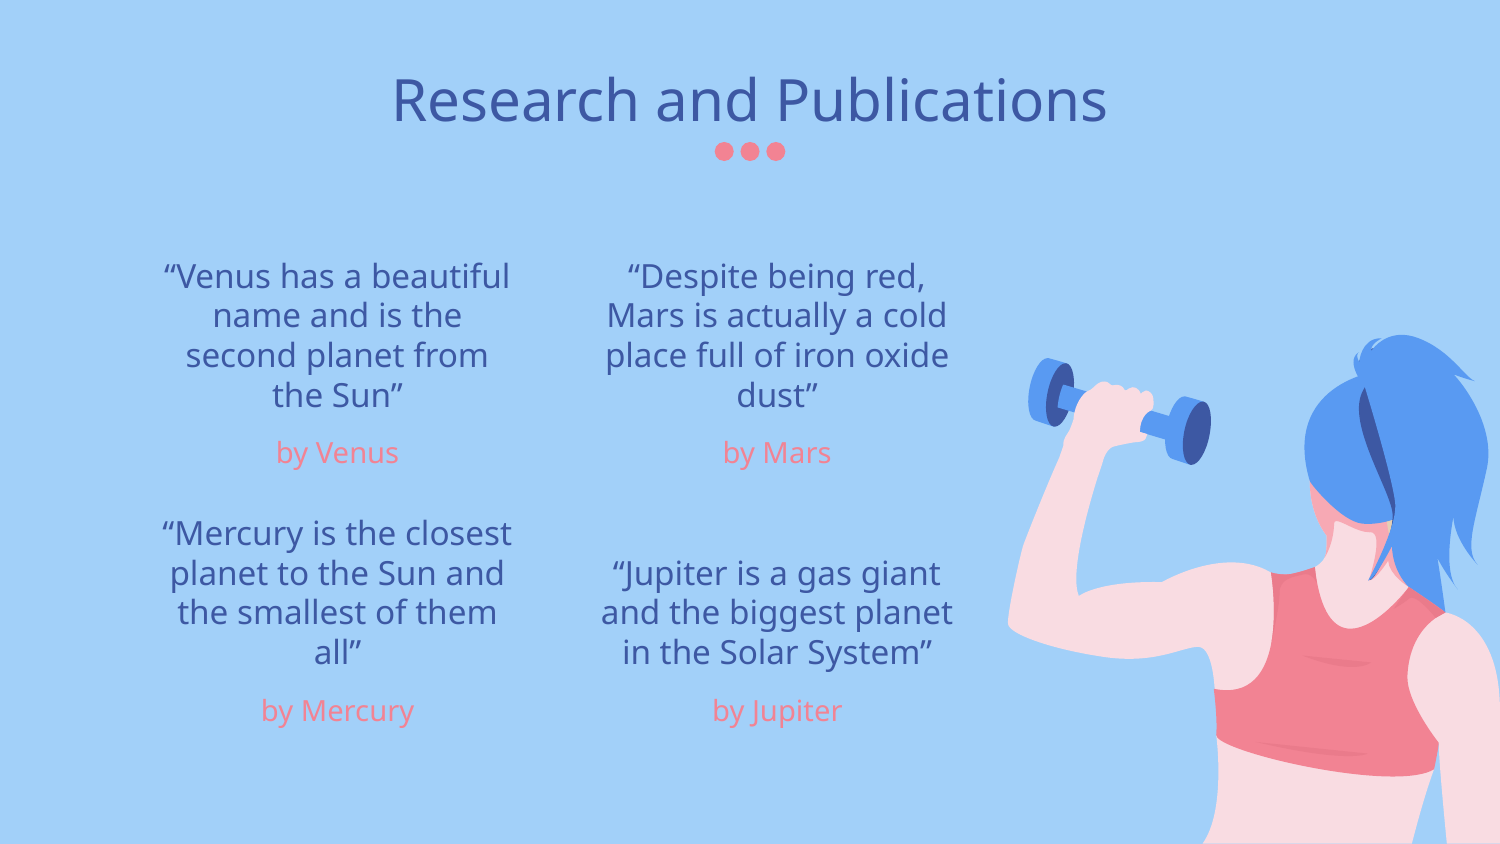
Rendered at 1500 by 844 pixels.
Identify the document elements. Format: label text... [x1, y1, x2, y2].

title by Mars [600, 430, 955, 483]
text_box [283, 263, 287, 275]
title by Mercury [160, 687, 515, 740]
subtitle “Despite being red, Mars is actually a cold place full of iron oxide dust” [581, 275, 974, 430]
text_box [360, 520, 364, 532]
subtitle “Venus has a beautiful name and is the second planet from the Sun” [141, 275, 534, 430]
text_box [1006, 334, 1500, 844]
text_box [374, 263, 378, 275]
subtitle “Jupiter is a gas giant and the biggest planet in the Solar System” [581, 532, 974, 687]
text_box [194, 522, 201, 532]
title by Venus [160, 430, 515, 483]
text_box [178, 522, 185, 532]
subtitle “Mercury is the closest planet to the Sun and the smallest of them all” [141, 532, 534, 687]
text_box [868, 270, 877, 275]
title Research and Publications [0, 48, 1500, 142]
title by Jupiter [600, 687, 955, 740]
